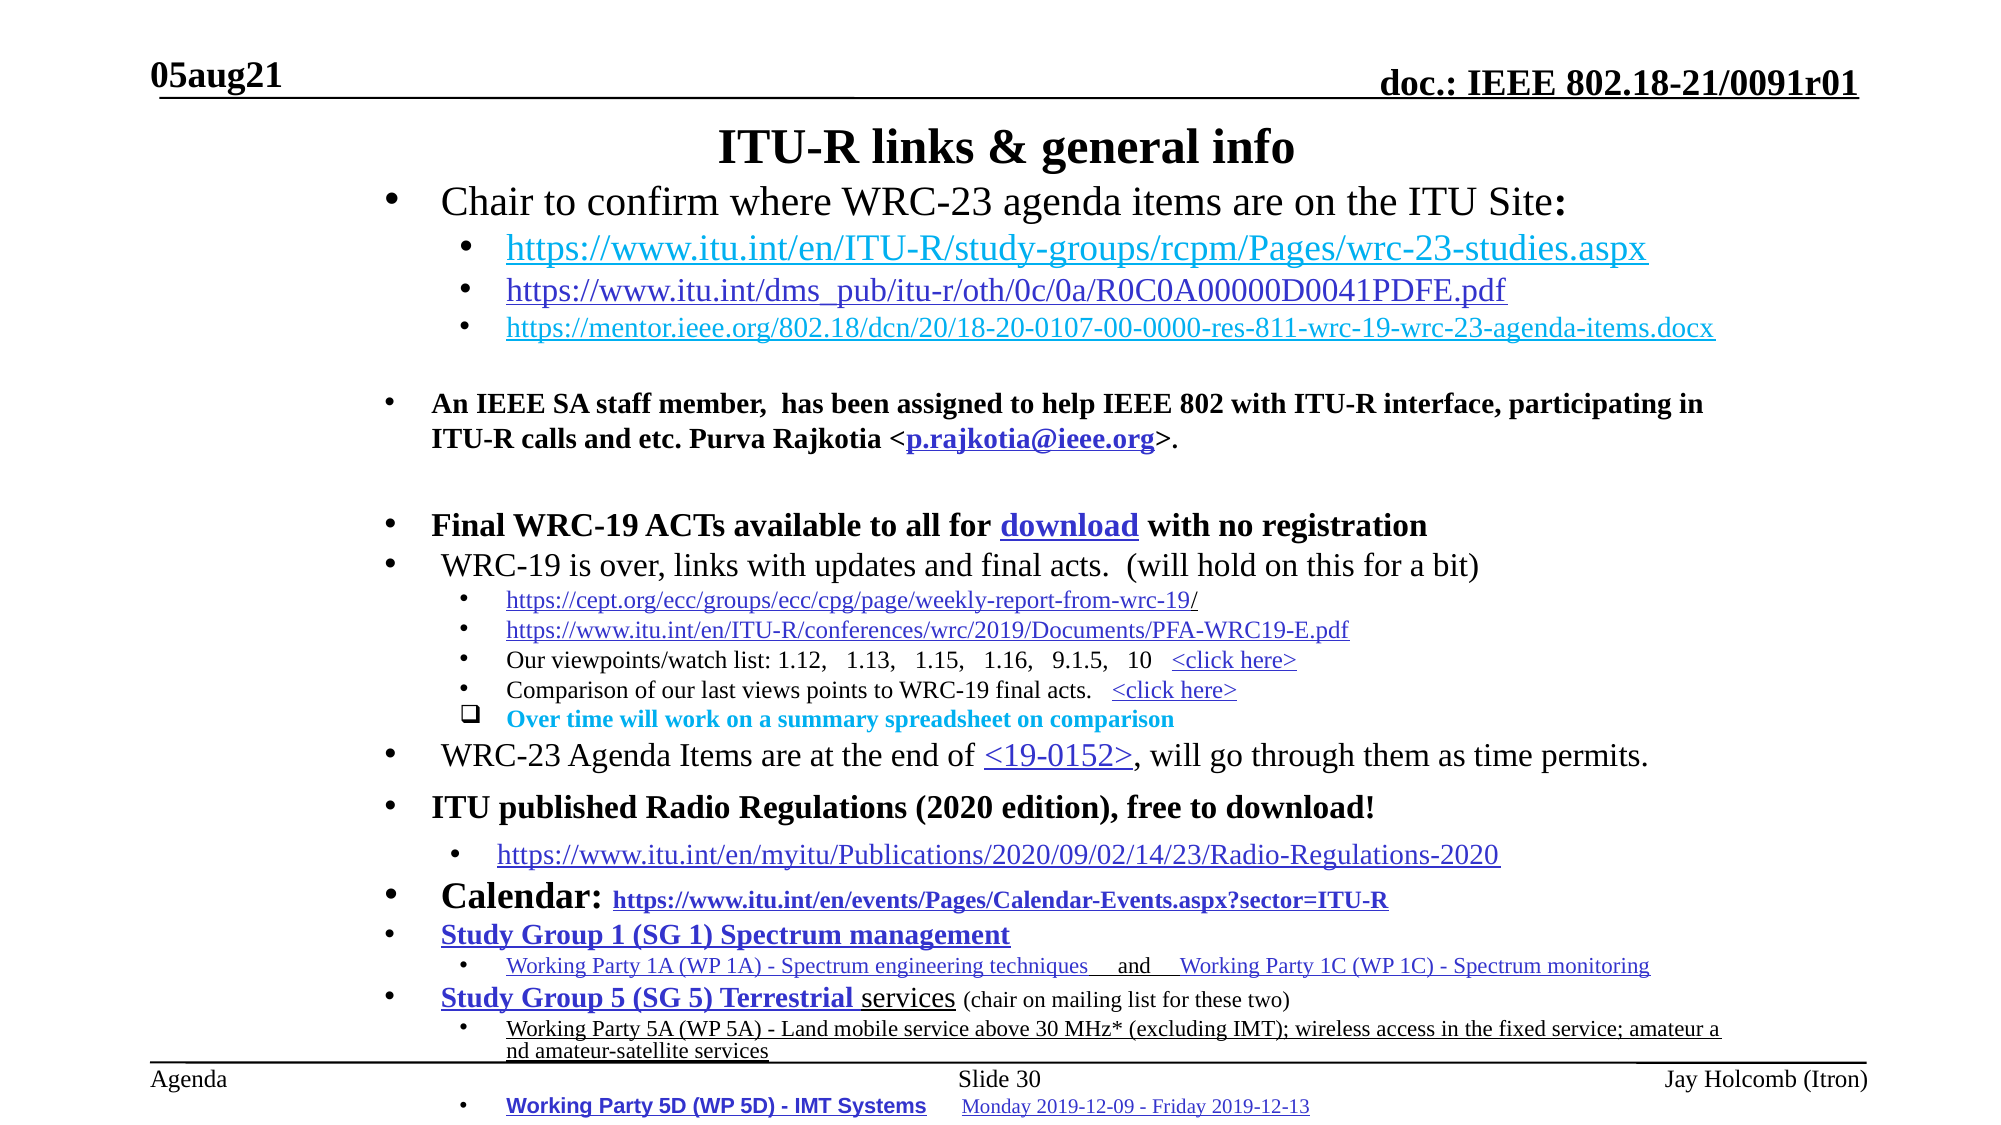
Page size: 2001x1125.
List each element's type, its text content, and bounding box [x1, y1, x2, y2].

footer Jay Holcomb (Itron) [1171, 1061, 1869, 1093]
slide_number Slide 30 [933, 1061, 1067, 1123]
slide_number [149, 49, 651, 95]
title ITU-R links & general info [369, 120, 1645, 165]
list Chair to confirm where WRC-23 agenda items are on the ITU Site: https://www.itu.int/en/ITU-R/study-groups/rcpm/Pages/wrc-23-studies.aspx https://www.itu.int/dms_pub/itu-r/oth/0c/0a/R0C0A00000D0041PDFE.pdf https://mentor.ieee.org/802.18/dcn/20/18-20-0107-00-0000-res-811-wrc-19-wrc-23-agenda-items.docx An IEEE SA staff member, has been assigned to help IEEE 802 with ITU-R interface, participating in ITU-R calls and etc. Purva Rajkotia <p.rajkotia@ieee.org>. Final WRC-19 ACTs available to all for download with no registration WRC-19 is over, links with updates and final acts. (will hold on this for a bit) https://cept.org/ecc/groups/ecc/cpg/page/weekly-report-from-wrc-19/ https://www.itu.int/en/ITU-R/conferences/wrc/2019/Documents/PFA-WRC19-E.pdf Our viewpoints/watch list: 1.12, 1.13, 1.15, 1.16, 9.1.5, 10 <click here> Comparison of our last views points to WRC-19 final acts. <click here> Over time will work on a summary spreadsheet on comparison WRC-23 Agenda Items are at the end of <19-0152>, will go through them as time permits. ITU published Radio Regulations (2020 edition), free to download! https://www.itu.int/en/myitu/Publications/2020/09/02/14/23/Radio-Regulations-2020 Calendar: https://www.itu.int/en/events/Pages/Calendar-Events.aspx?sector=ITU-R Study Group 1 (SG 1) Spectrum management Working Party 1A (WP 1A) - Spectrum engineering techniques and Working Party 1C (WP 1C) - Spectrum monitoring​​ Study Group 5 (SG 5) Terrestrial services (chair on mailing list for these two) Working Party 5A (WP 5A) - Land mobile service above 30 MHz* (excluding IMT); wireless access in the fixed service; amateur and amateur-satellite services Working Party 5D (WP 5D) - IMT Systems Monday 2019-12-09 - Friday 2019-12-13 [369, 165, 1740, 1063]
